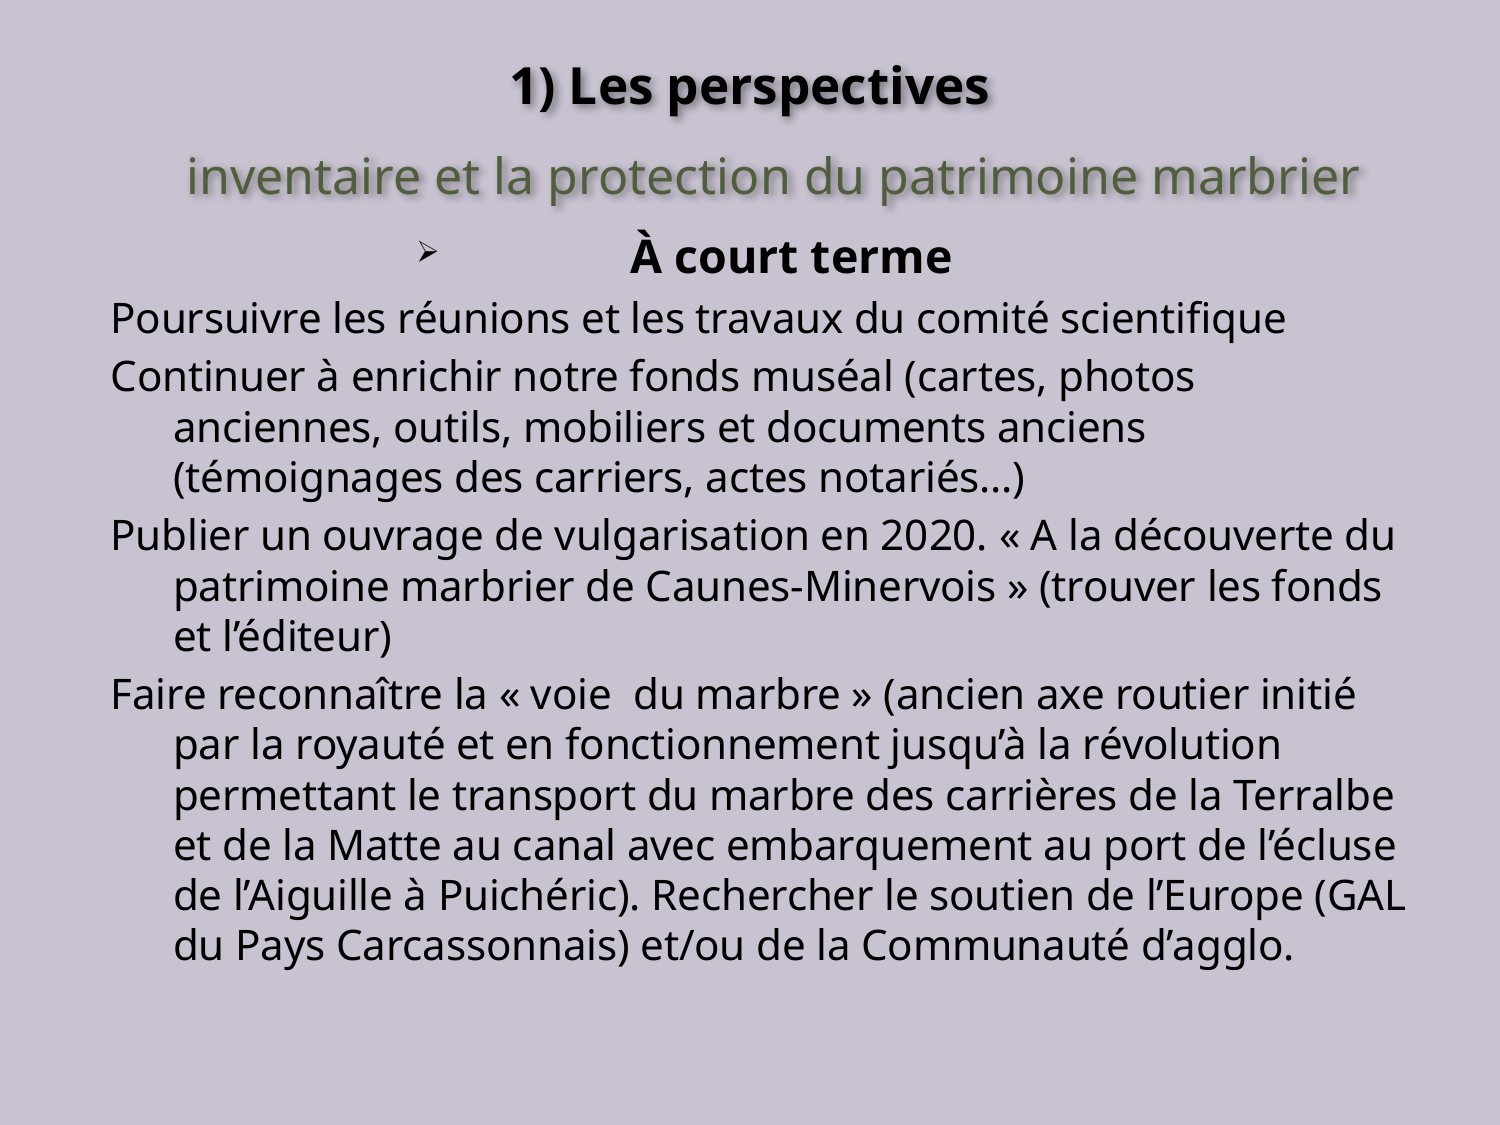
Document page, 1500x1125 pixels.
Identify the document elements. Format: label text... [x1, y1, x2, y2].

text_box inventaire et la protection du patrimoine marbrier [100, 137, 1447, 212]
list À court terme Poursuivre les réunions et les travaux du comité scientifique Continuer à enrichir notre fonds muséal (cartes, photos anciennes, outils, mobiliers et documents anciens (témoignages des carriers, actes notariés…) Publier un ouvrage de vulgarisation en 2020. « A la découverte du patrimoine marbrier de Caunes-Minervois » (trouver les fonds et l’éditeur) Faire reconnaître la « voie du marbre » (ancien axe routier initié par la royauté et en fonctionnement jusqu’à la révolution permettant le transport du marbre des carrières de la Terralbe et de la Matte au canal avec embarquement au port de l’écluse de l’Aiguille à Puichéric). Rechercher le soutien de l’Europe (GAL du Pays Carcassonnais) et/ou de la Communauté d’agglo. [75, 219, 1425, 1035]
title 1) Les perspectives [75, 45, 1425, 185]
